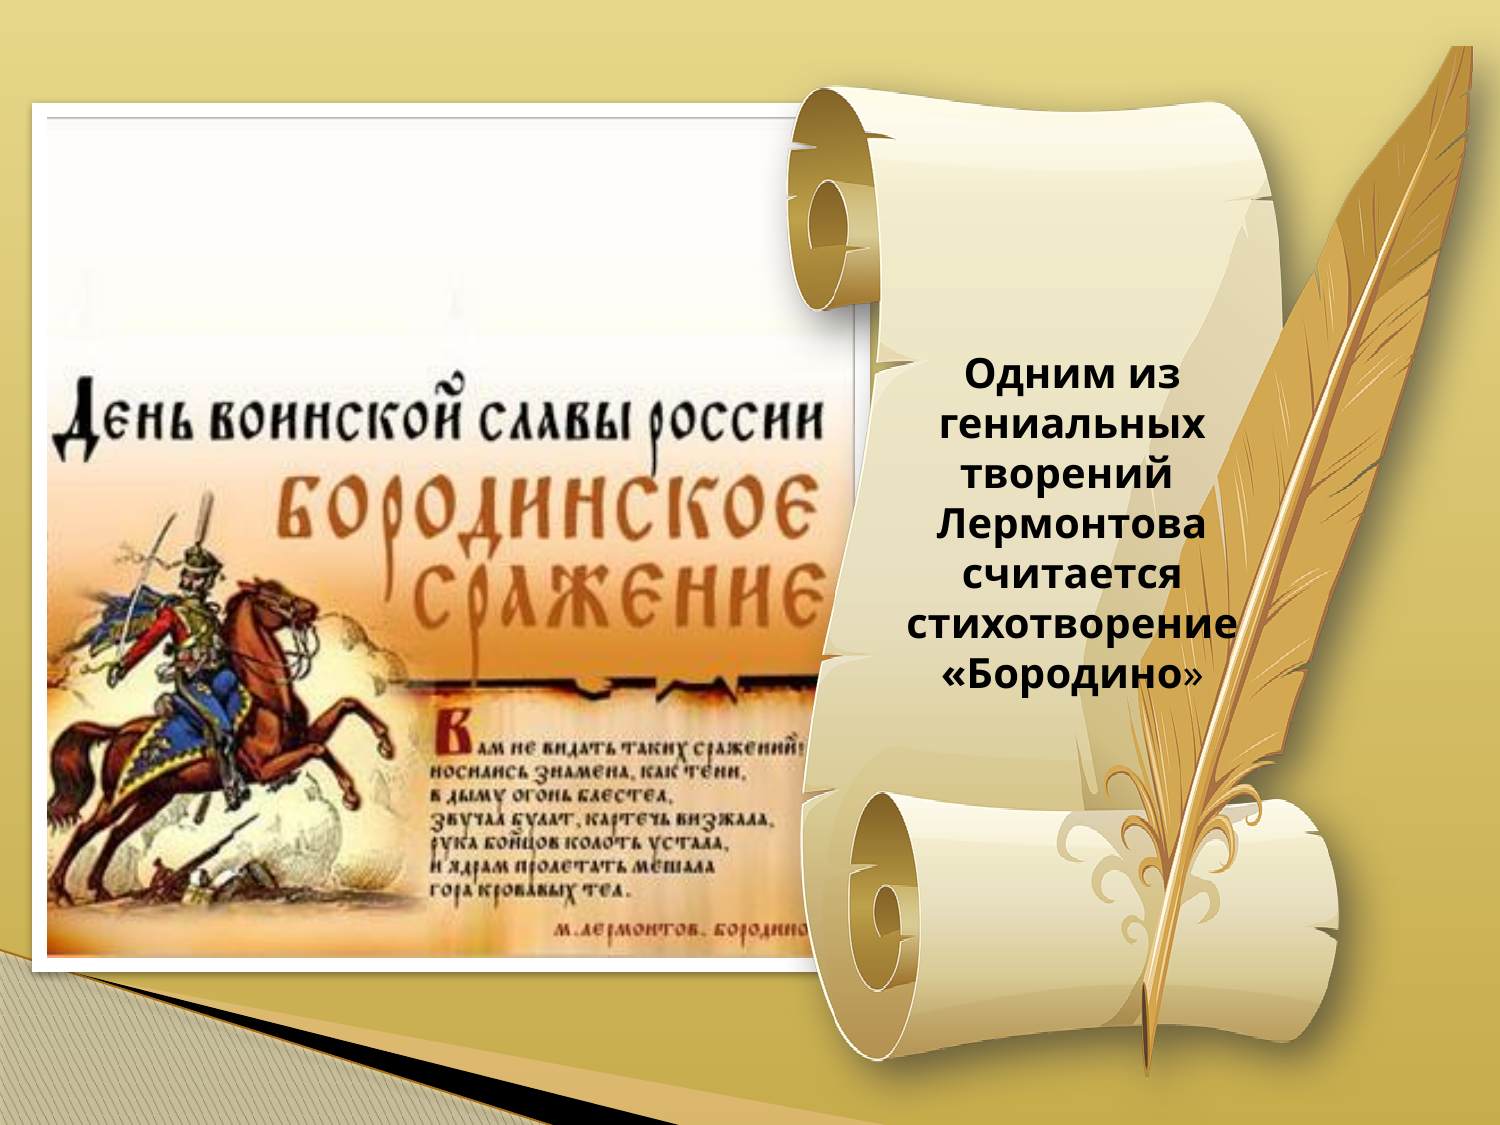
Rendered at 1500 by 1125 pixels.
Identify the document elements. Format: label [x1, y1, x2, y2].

picture [784, 46, 1477, 1081]
list [46, 116, 778, 958]
